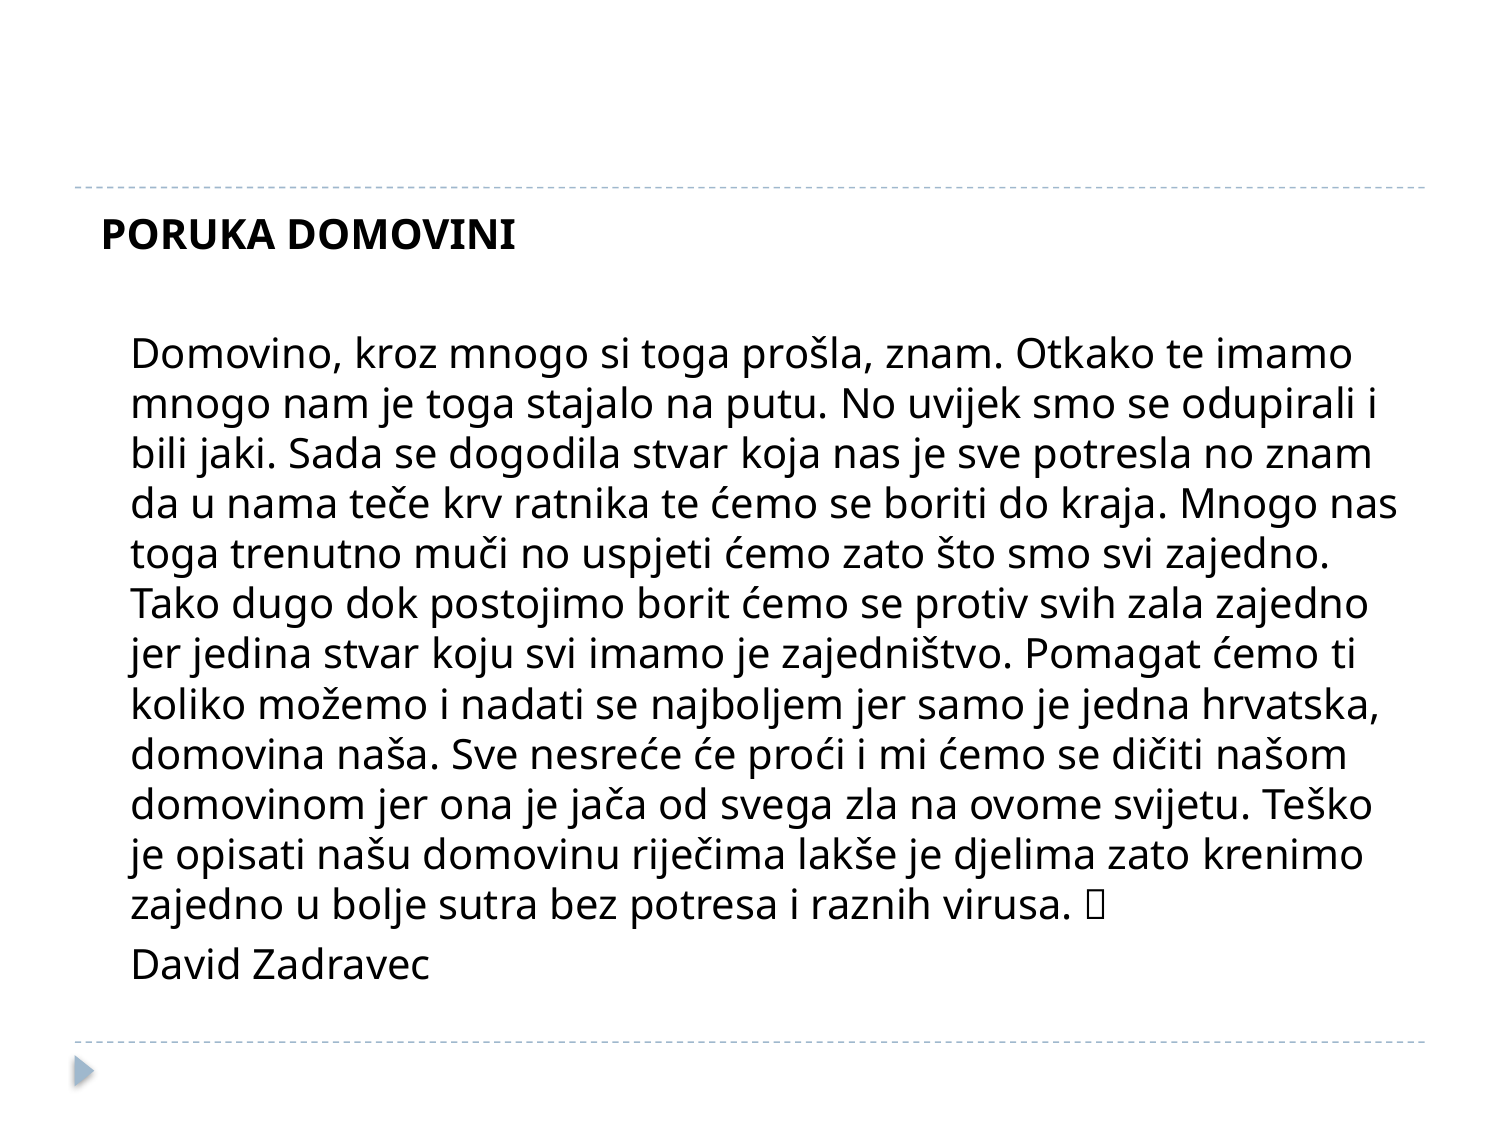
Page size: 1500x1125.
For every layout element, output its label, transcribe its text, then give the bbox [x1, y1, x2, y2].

list PORUKA DOMOVINI Domovino, kroz mnogo si toga prošla, znam. Otkako te imamo mnogo nam je toga stajalo na putu. No uvijek smo se odupirali i bili jaki. Sada se dogodila stvar koja nas je sve potresla no znam da u nama teče krv ratnika te ćemo se boriti do kraja. Mnogo nas toga trenutno muči no uspjeti ćemo zato što smo svi zajedno. Tako dugo dok postojimo borit ćemo se protiv svih zala zajedno jer jedina stvar koju svi imamo je zajedništvo. Pomagat ćemo ti koliko možemo i nadati se najboljem jer samo je jedna hrvatska, domovina naša. Sve nesreće će proći i mi ćemo se dičiti našom domovinom jer ona je jača od svega zla na ovome svijetu. Teško je opisati našu domovinu riječima lakše je djelima zato krenimo zajedno u bolje sutra bez potresa i raznih virusa.  David Zadravec [75, 200, 1425, 1010]
